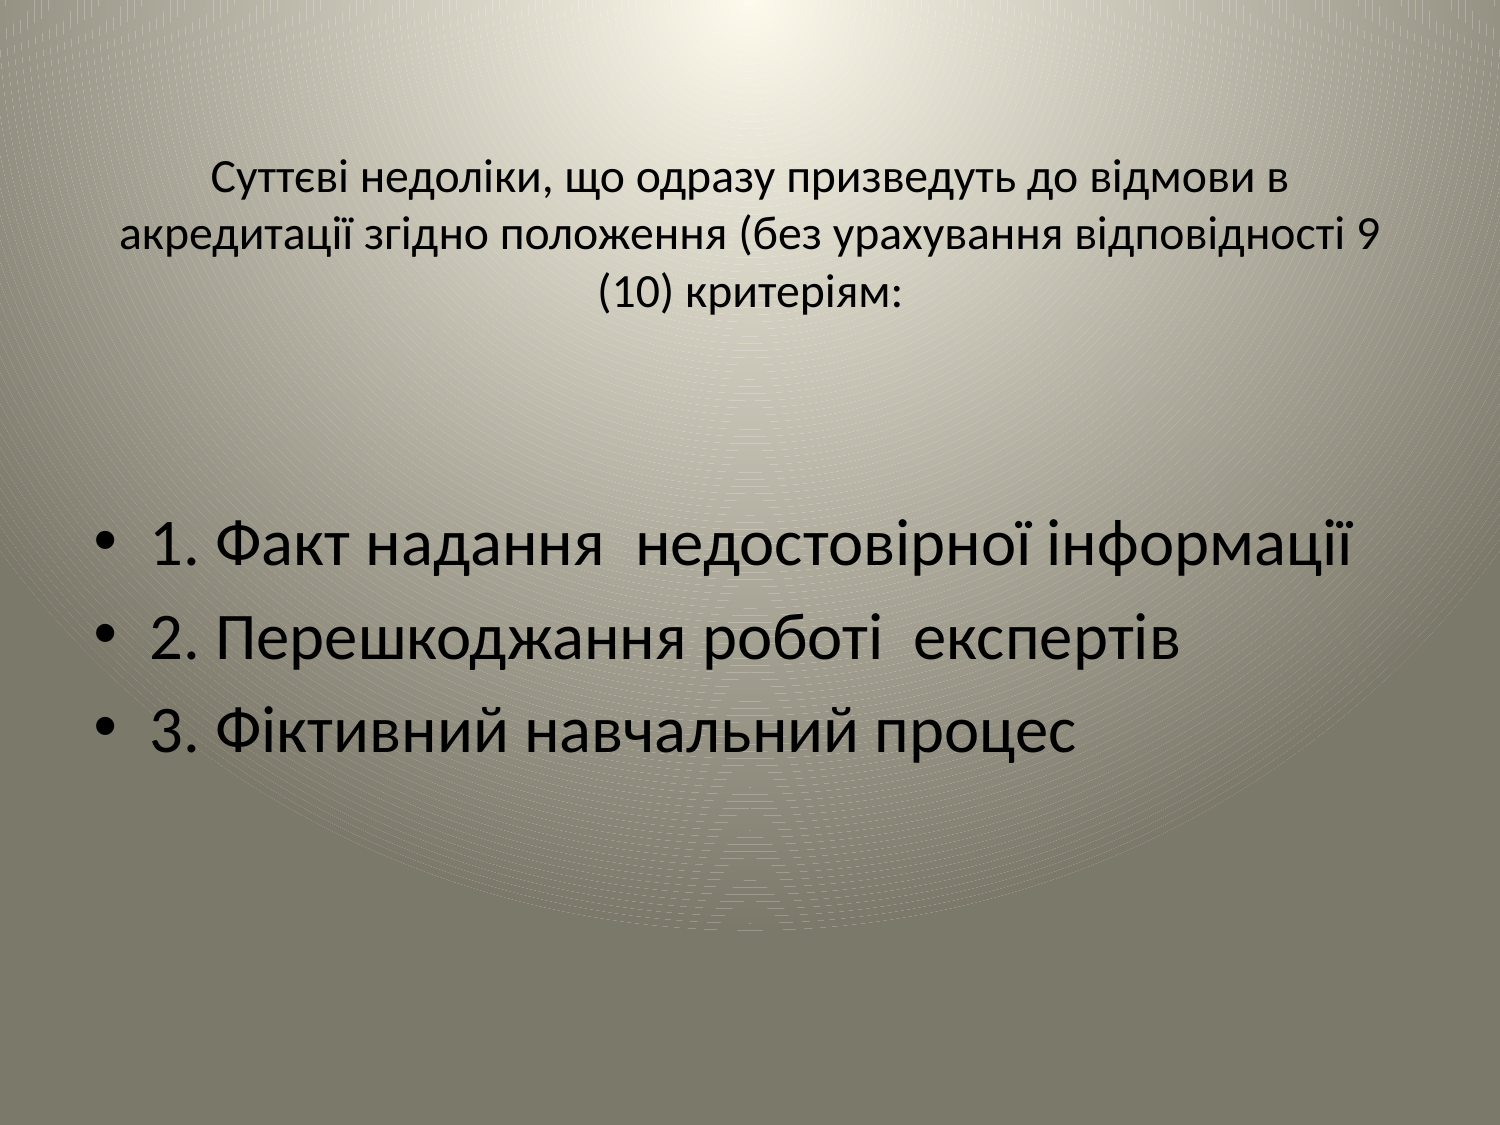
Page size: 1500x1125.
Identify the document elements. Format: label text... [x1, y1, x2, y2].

list 1. Факт надання недостовірної інформації 2. Перешкоджання роботі експертів 3. Фіктивний навчальний процес [78, 491, 1429, 1125]
title Суттєві недоліки, що одразу призведуть до відмови в акредитації згідно положення (без урахування відповідності 9 (10) критеріям: [75, 137, 1426, 325]
